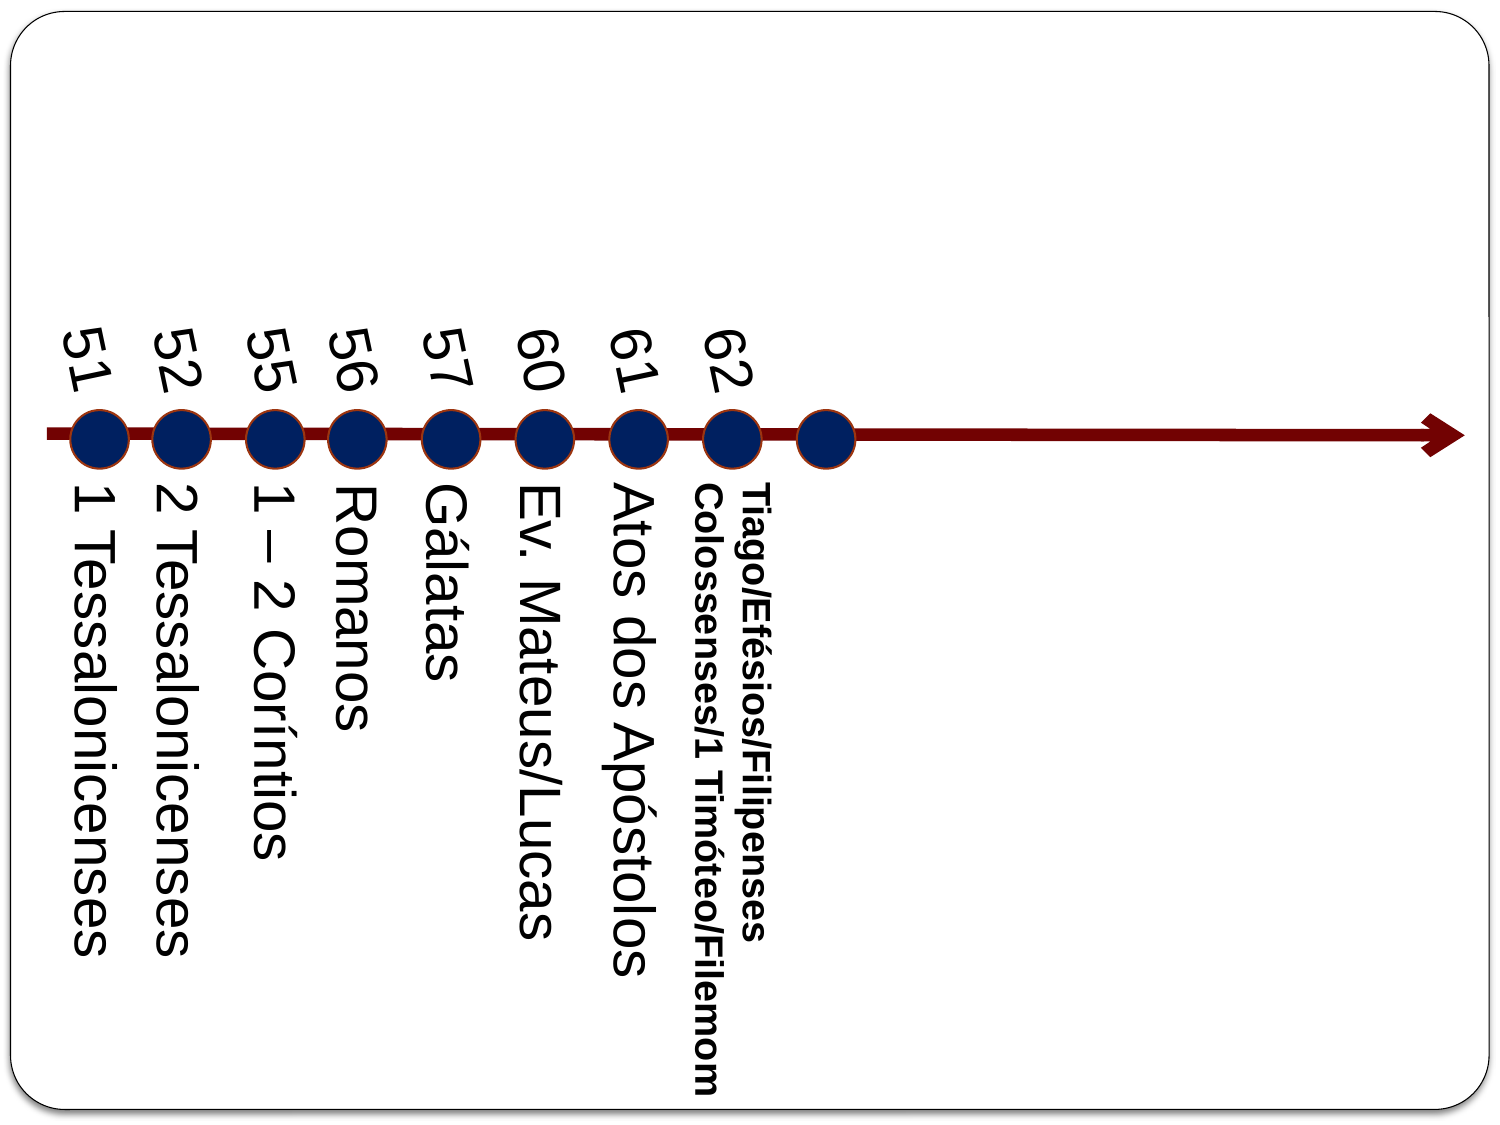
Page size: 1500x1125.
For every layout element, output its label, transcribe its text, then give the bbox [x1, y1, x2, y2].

text_box [69, 445, 130, 467]
text_box [703, 413, 762, 431]
text_box 1 – 2 Coríntios [235, 467, 321, 1125]
text_box [245, 445, 306, 467]
text_box 60 [493, 304, 598, 423]
text_box [608, 445, 669, 467]
text_box [152, 413, 211, 431]
text_box [328, 413, 387, 431]
text_box 52 [130, 304, 235, 423]
text_box Atos dos Apóstolos [594, 467, 680, 1125]
text_box Romanos [317, 468, 403, 1125]
text_box Gálatas [407, 467, 493, 1125]
text_box 1 Tessalonicenses [55, 467, 137, 1125]
text_box 57 [399, 304, 504, 423]
text_box 56 [305, 304, 410, 423]
text_box [515, 445, 575, 467]
text_box [702, 445, 763, 467]
text_box 62 [681, 304, 786, 423]
text_box [422, 413, 481, 431]
text_box 51 [39, 303, 144, 422]
text_box [609, 413, 668, 431]
text_box 2 Tessalonicenses [137, 467, 223, 1125]
text_box Tiago/Efésios/Filipenses Colossenses/1 Timóteo/Filemom [680, 467, 790, 1125]
text_box [327, 445, 388, 468]
text_box [515, 413, 574, 431]
text_box [70, 411, 129, 431]
text_box [151, 445, 212, 467]
text_box [796, 445, 856, 470]
text_box Ev. Mateus/Lucas [501, 467, 586, 1125]
text_box [797, 409, 856, 431]
text_box 55 [224, 304, 323, 423]
text_box [246, 413, 305, 431]
text_box 61 [587, 304, 692, 423]
text_box [421, 445, 481, 467]
